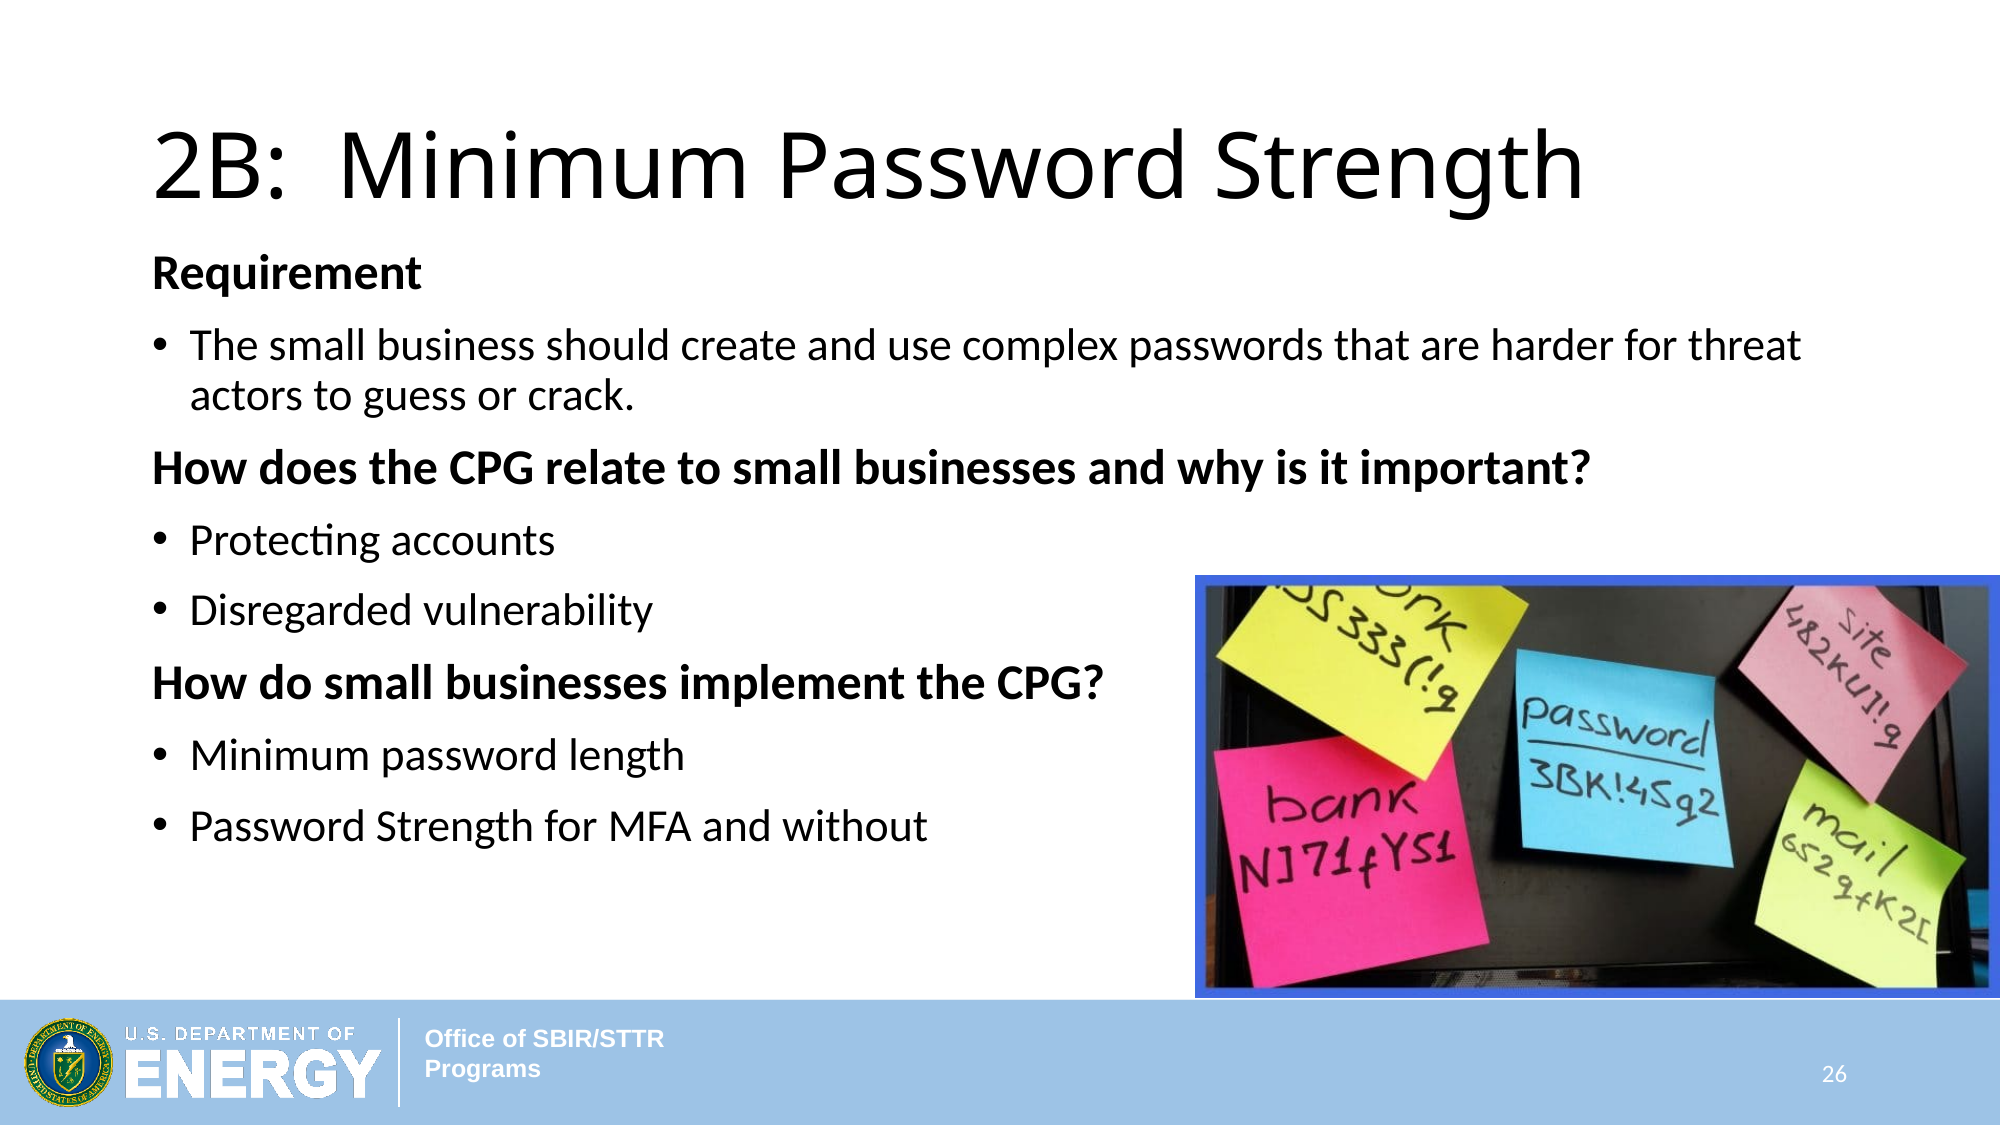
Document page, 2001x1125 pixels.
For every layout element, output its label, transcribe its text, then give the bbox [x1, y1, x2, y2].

text_box Requirement The small business should create and use complex passwords that are harder for threat actors to guess or crack. How does the CPG relate to small businesses and why is it important? Protecting accounts Disregarded vulnerability How do small businesses implement the CPG? Minimum password length Password Strength for MFA and without [137, 239, 1863, 952]
picture [1195, 575, 2000, 998]
picture [24, 1018, 382, 1107]
slide_number 26 [1412, 1042, 1863, 1103]
text_box 2B: Minimum Password Strength [137, 59, 1863, 239]
